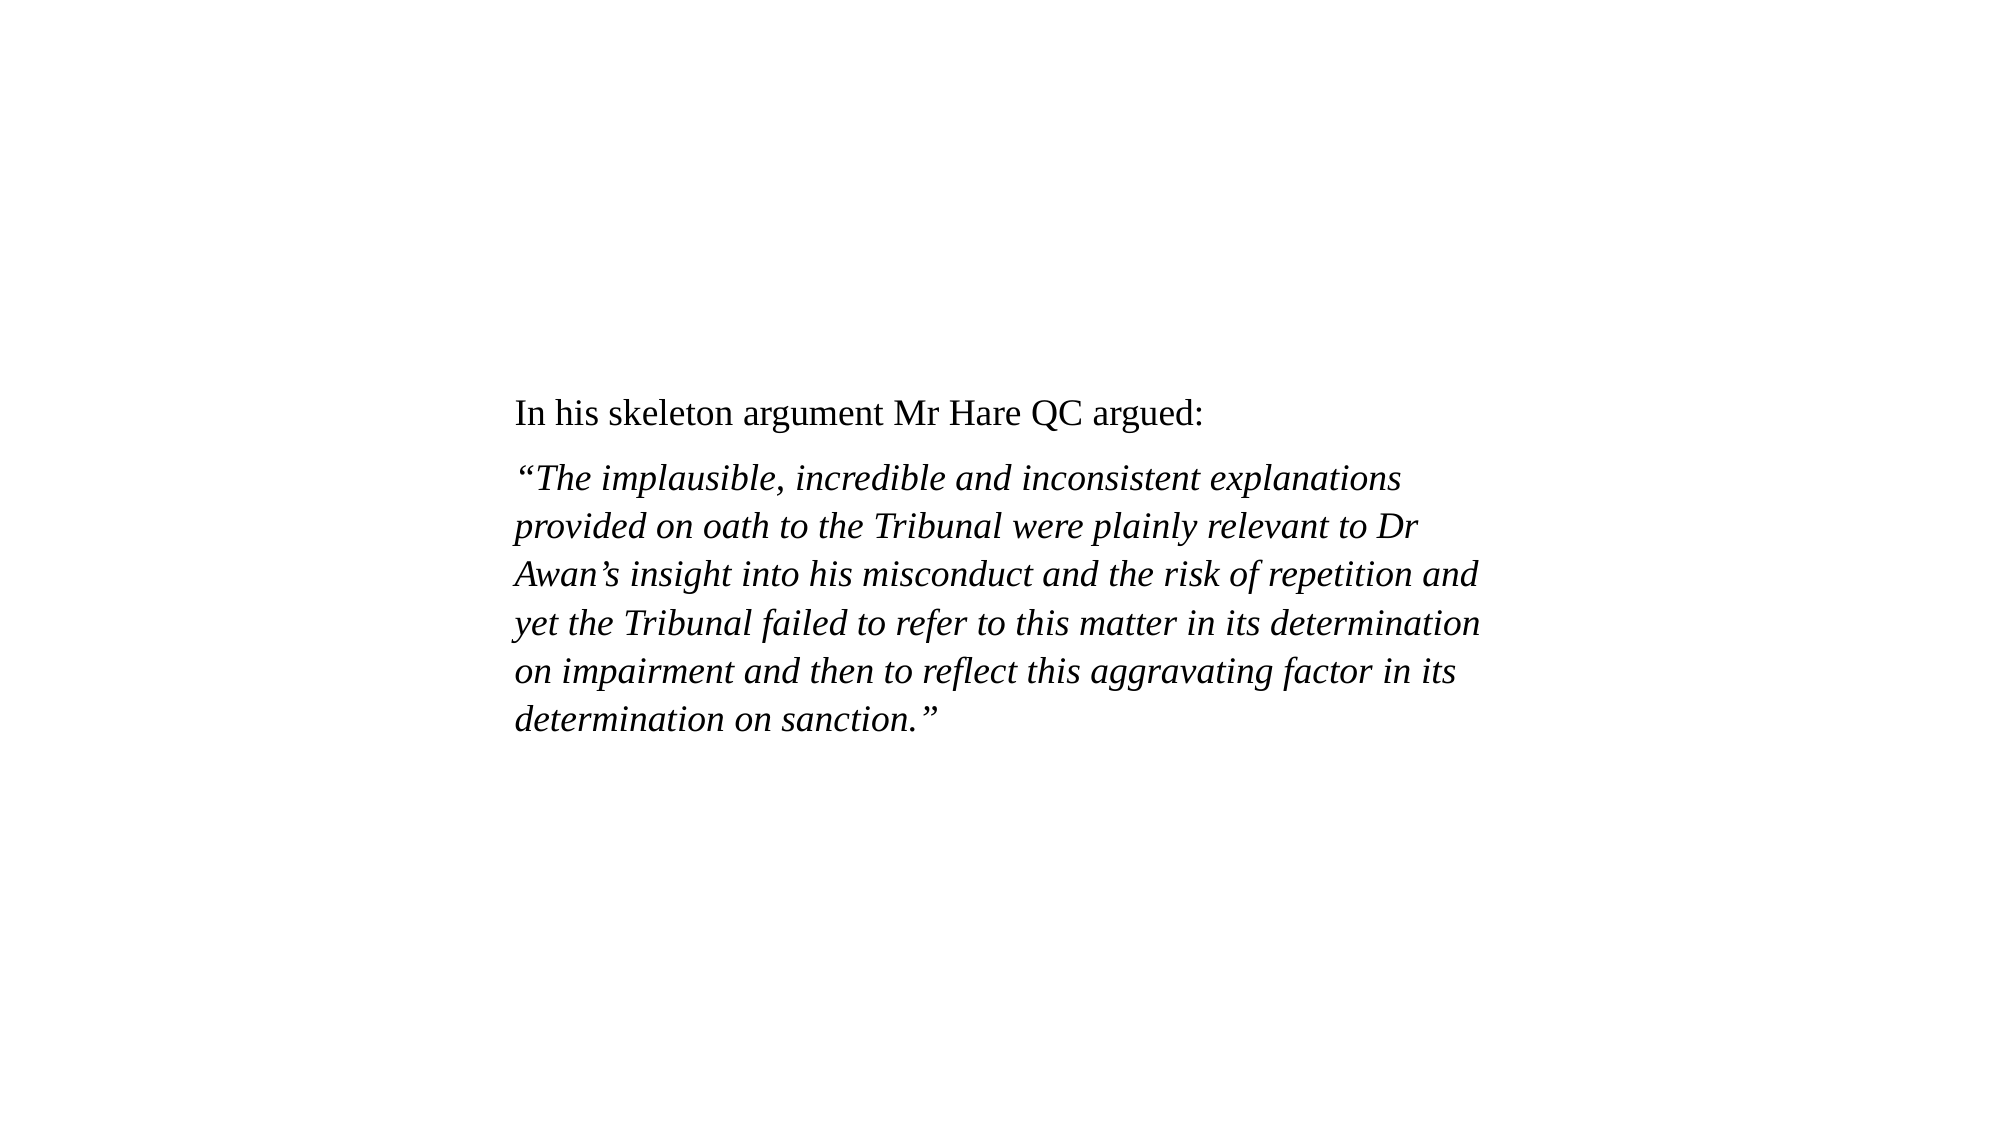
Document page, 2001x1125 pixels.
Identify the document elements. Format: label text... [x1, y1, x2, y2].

text_box In his skeleton argument Mr Hare QC argued: “The implausible, incredible and inconsistent explanations provided on oath to the Tribunal were plainly relevant to Dr Awan’s insight into his misconduct and the risk of repetition and yet the Tribunal failed to refer to this matter in its determination on impairment and then to reflect this aggravating factor in its determination on sanction.” [499, 377, 1500, 747]
